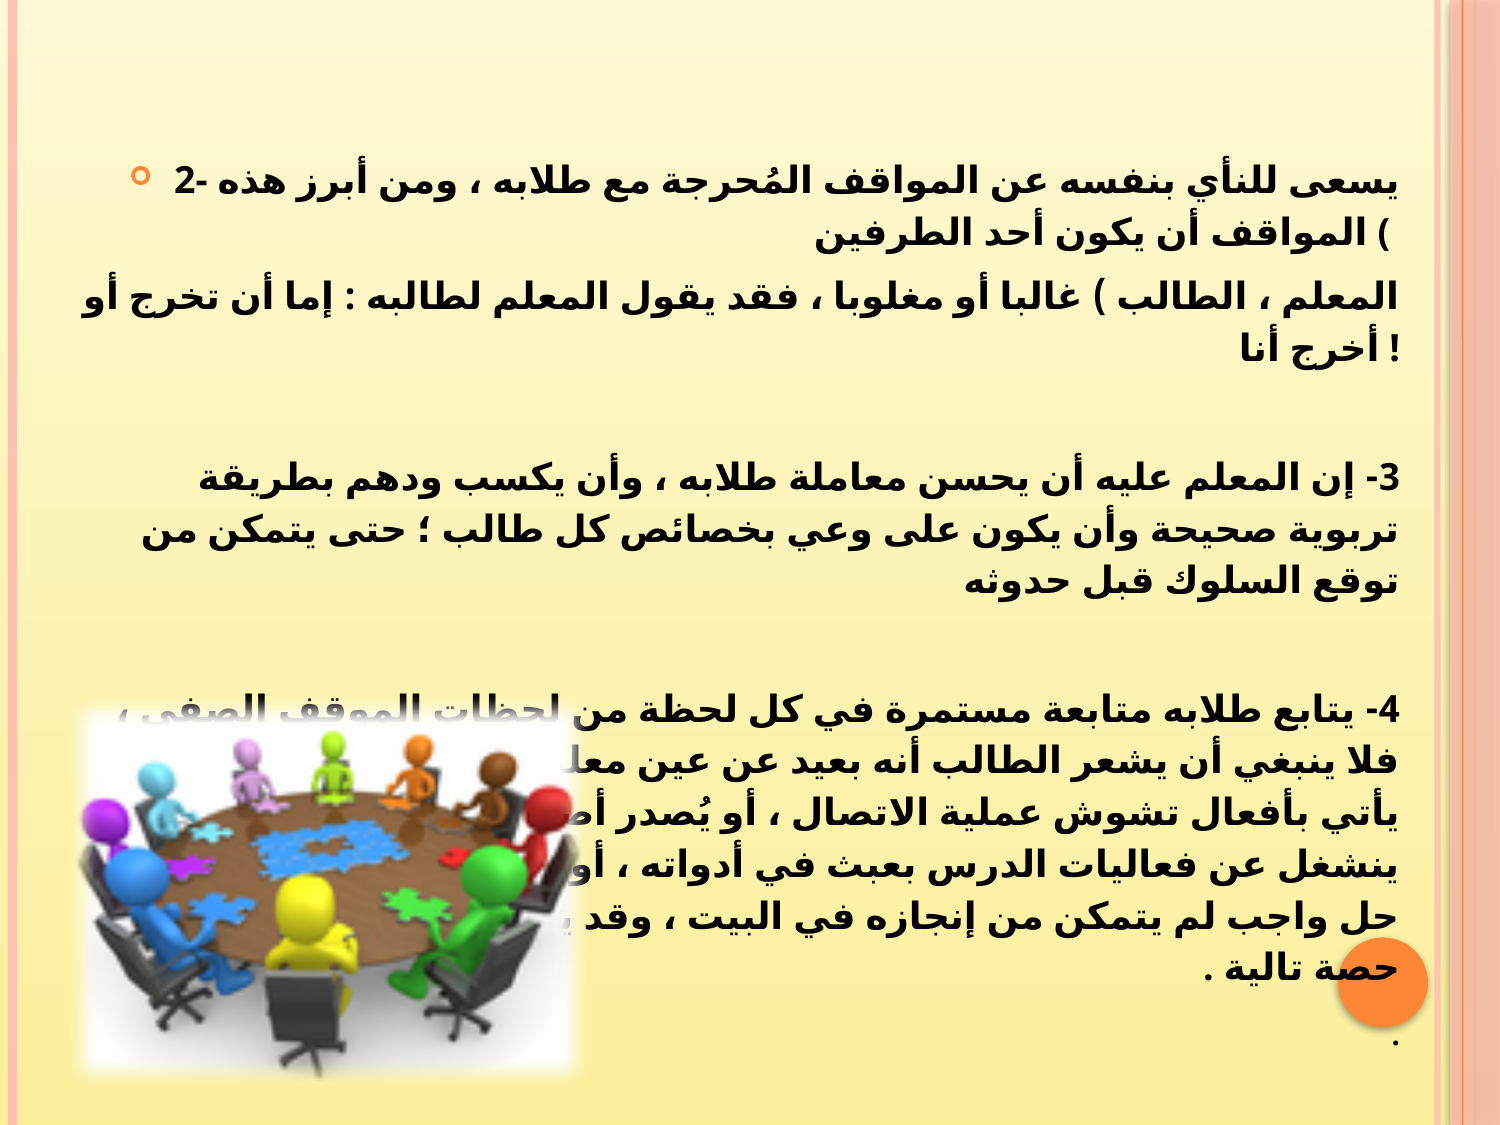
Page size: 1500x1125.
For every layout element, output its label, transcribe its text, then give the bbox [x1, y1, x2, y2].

picture [64, 691, 593, 1091]
text_box بيئة الصف المادية [1338, 965, 1396, 979]
list 2- يسعى للنأي بنفسه عن المواقف المُحرجة مع طلابه ، ومن أبرز هذه المواقف أن يكون أحد الطرفين ( المعلم ، الطالب ) غالبا أو مغلوبا ، فقد يقول المعلم لطالبه : إما أن تخرج أو أخرج أنا ! 3- إن المعلم عليه أن يحسن معاملة طلابه ، وأن يكسب ودهم بطريقة تربوية صحيحة وأن يكون على وعي بخصائص كل طالب ؛ حتى يتمكن من توقع السلوك قبل حدوثه 4- يتابع طلابه متابعة مستمرة في كل لحظة من لحظات الموقف الصفي ، فلا ينبغي أن يشعر الطالب أنه بعيد عن عين معلمه ؛ لأنه حينئذ يمكن أن يأتي بأفعال تشوش عملية الاتصال ، أو يُصدر أصواتا تعكر صفو الصف ، أو ينشغل عن فعاليات الدرس بعبث في أدواته ، أو قد يخرج كتابا وينغمس في حل واجب لم يتمكن من إنجازه في البيت ، وقد ينشغل بإعداد لاختبار في حصة تالية . . [64, 78, 1415, 821]
